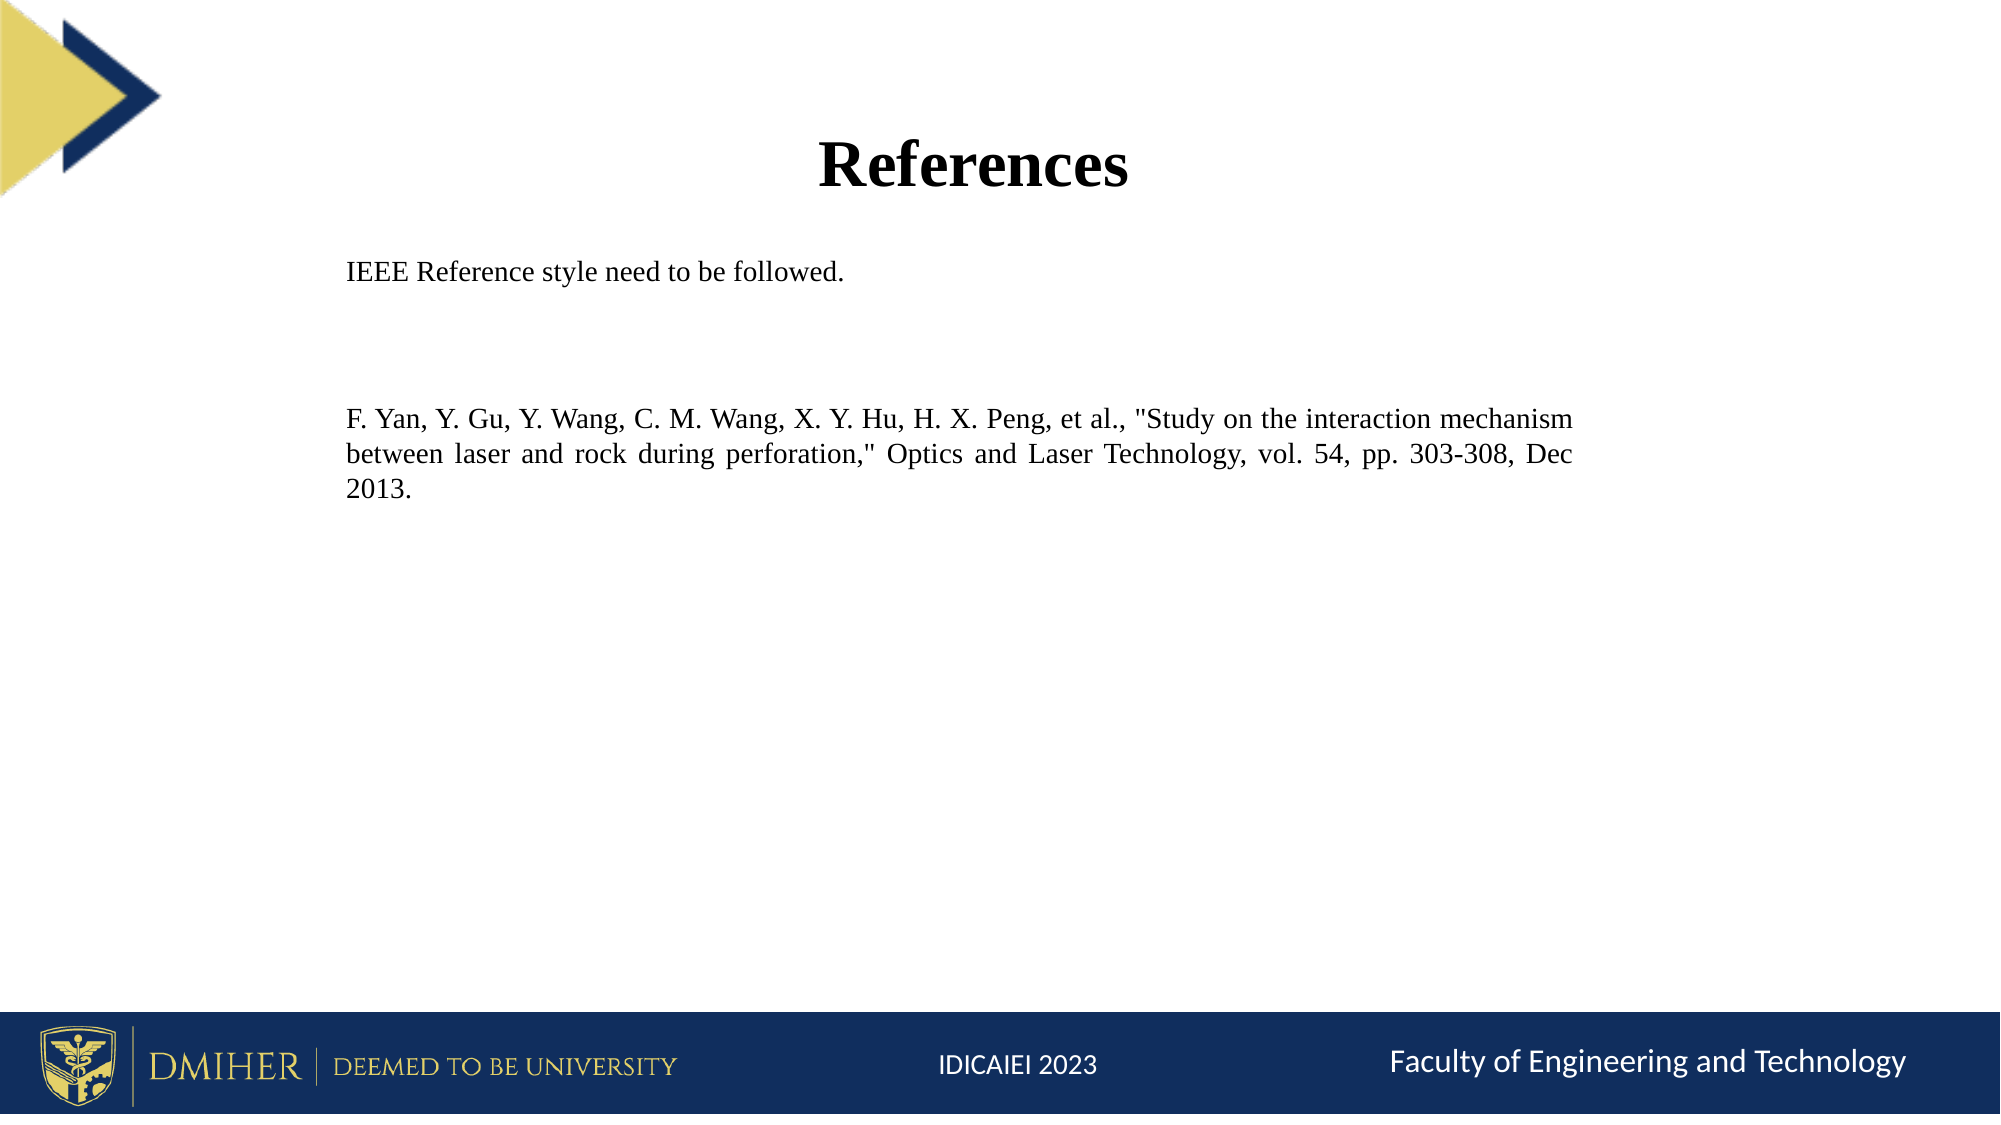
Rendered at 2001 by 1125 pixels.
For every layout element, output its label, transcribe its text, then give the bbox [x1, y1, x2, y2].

text_box F. Yan, Y. Gu, Y. Wang, C. M. Wang, X. Y. Hu, H. X. Peng, et al., "Study on the interaction mechanism between laser and rock during perforation," Optics and Laser Technology, vol. 54, pp. 303-308, Dec 2013. [331, 391, 1590, 512]
text_box IEEE Reference style need to be followed. [331, 244, 1590, 295]
picture [0, 1012, 2000, 1114]
picture [0, 0, 172, 199]
text_box References [804, 72, 1145, 208]
